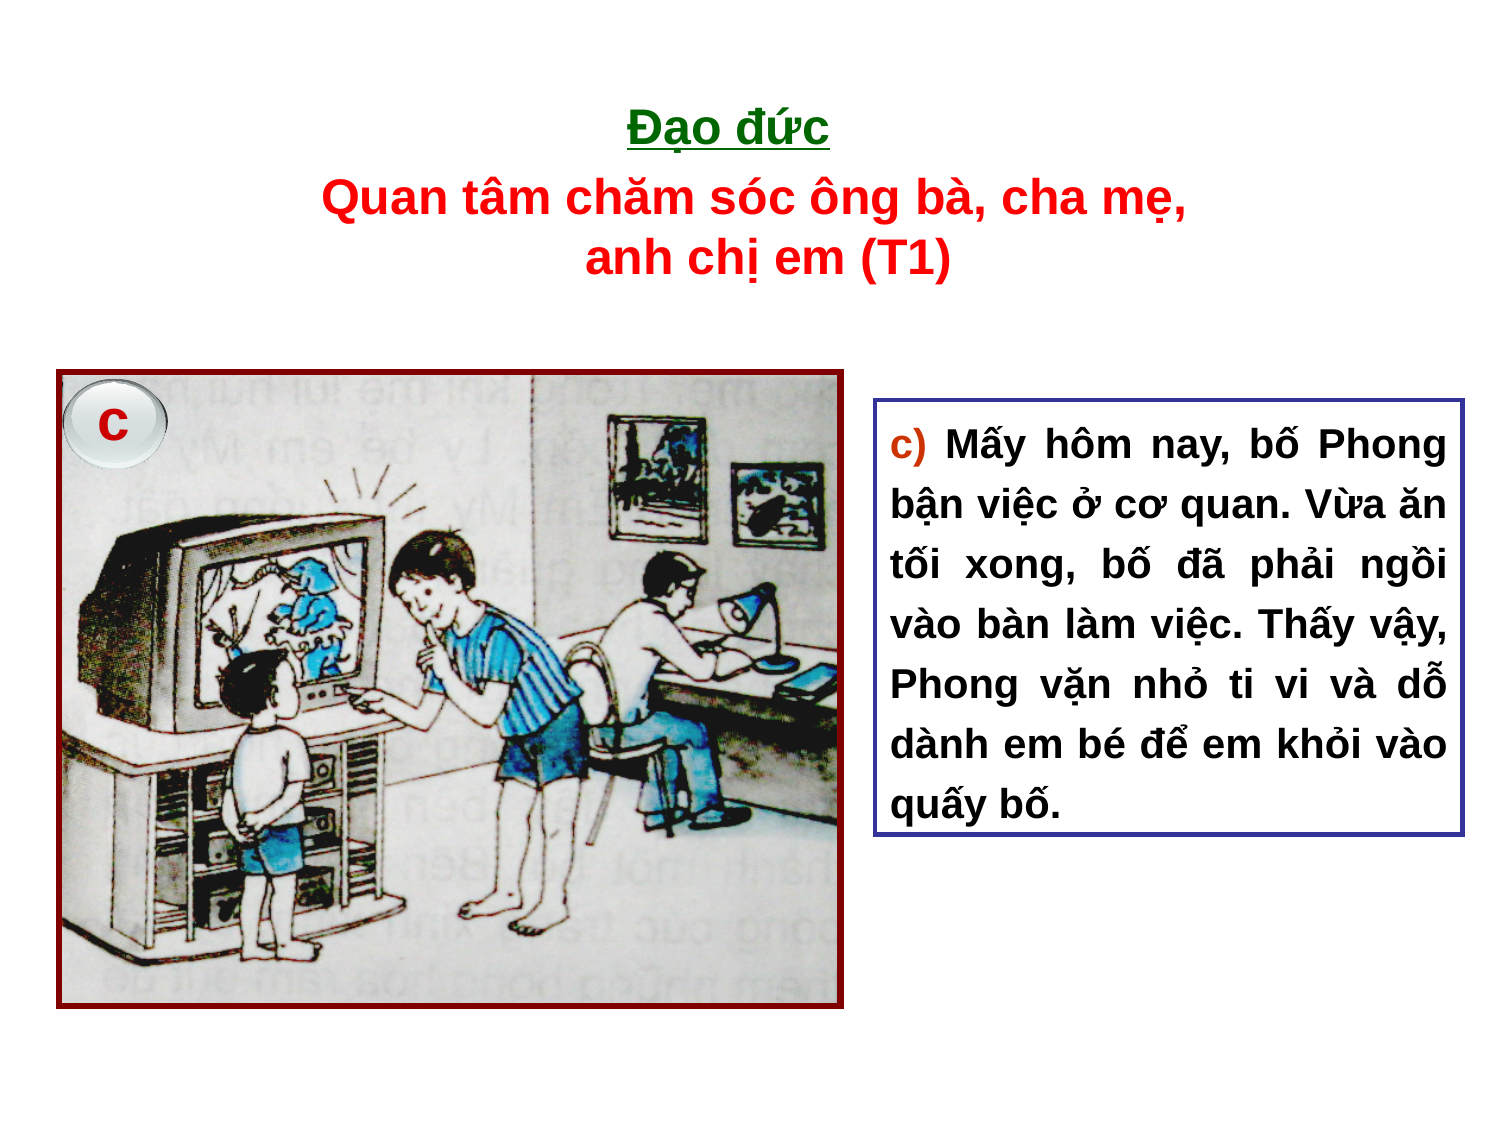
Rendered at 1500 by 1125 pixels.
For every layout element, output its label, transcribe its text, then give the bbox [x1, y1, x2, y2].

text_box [62, 374, 838, 1003]
text_box c) Mấy hôm nay, bố Phong bận việc ở cơ quan. Vừa ăn tối xong, bố đã phải ngồi vào bàn làm việc. Thấy vậy, Phong vặn nhỏ ti vi và dỗ dành em bé để em khỏi vào quấy bố. [874, 399, 1463, 835]
text_box Đạo đức [612, 87, 875, 157]
text_box Quan tâm chăm sóc ông bà, cha mẹ, anh chị em (T1) [300, 157, 1238, 292]
